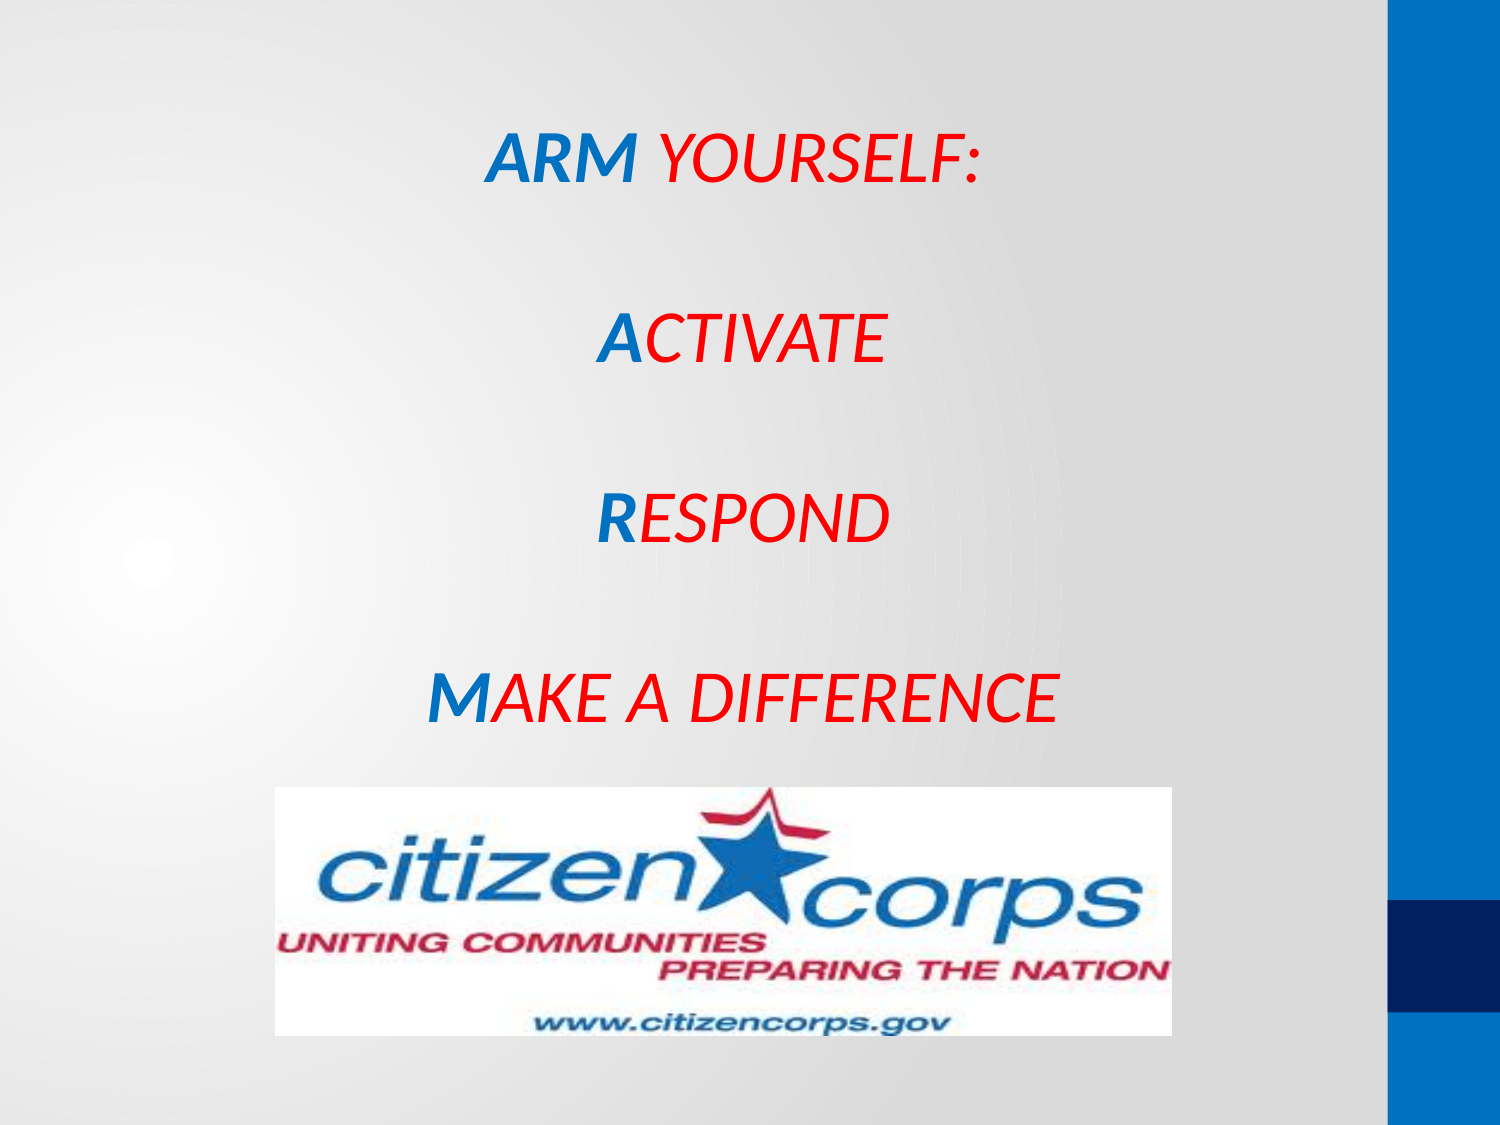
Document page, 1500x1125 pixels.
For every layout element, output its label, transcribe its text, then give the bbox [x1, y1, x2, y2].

picture [274, 786, 1172, 1037]
text_box ARM YOURSELF: ACTIVATE RESPOND MAKE A DIFFERENCE [74, 99, 1413, 835]
